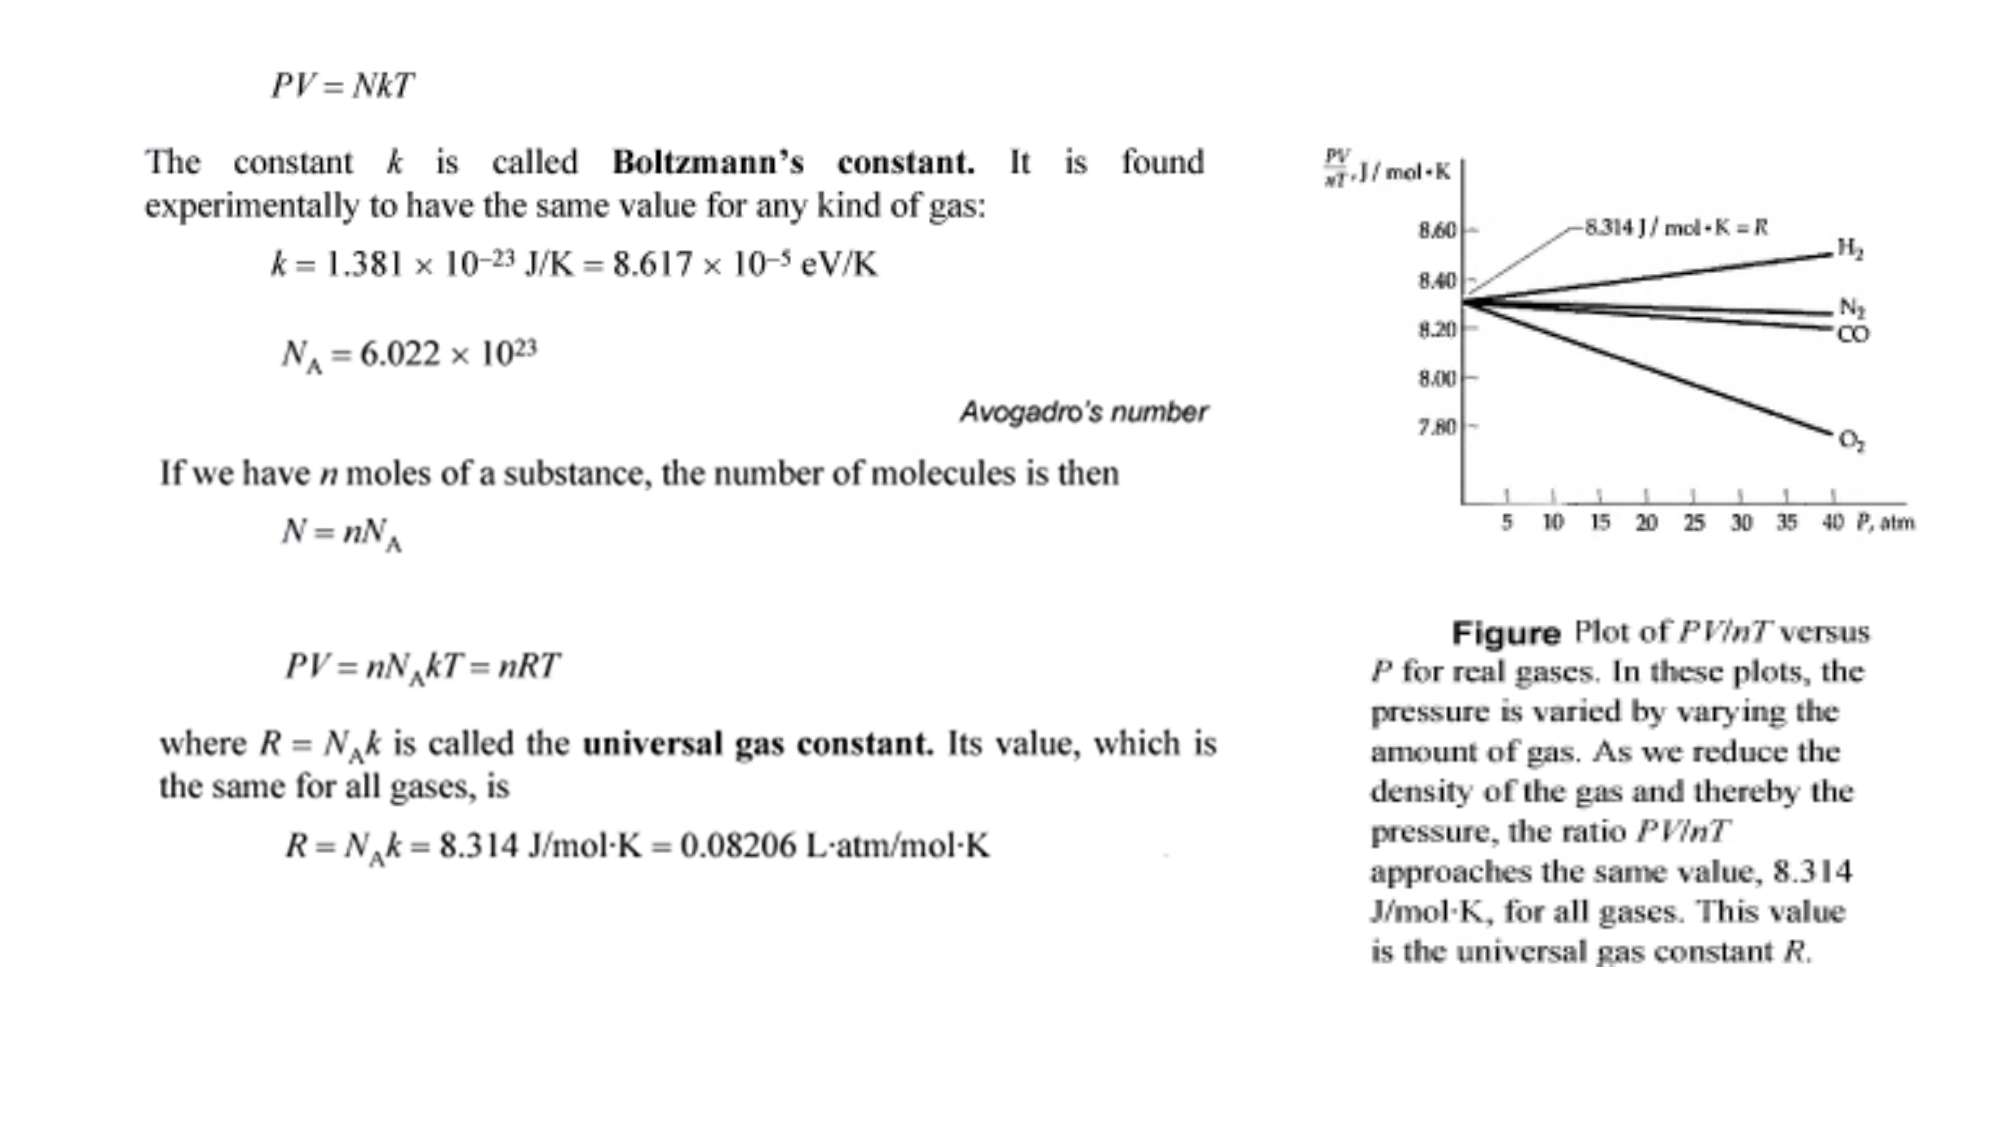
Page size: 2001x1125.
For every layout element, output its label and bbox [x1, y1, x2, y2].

picture [1315, 107, 1941, 544]
picture [109, 319, 1238, 871]
picture [109, 55, 1238, 288]
picture [1338, 581, 1886, 968]
